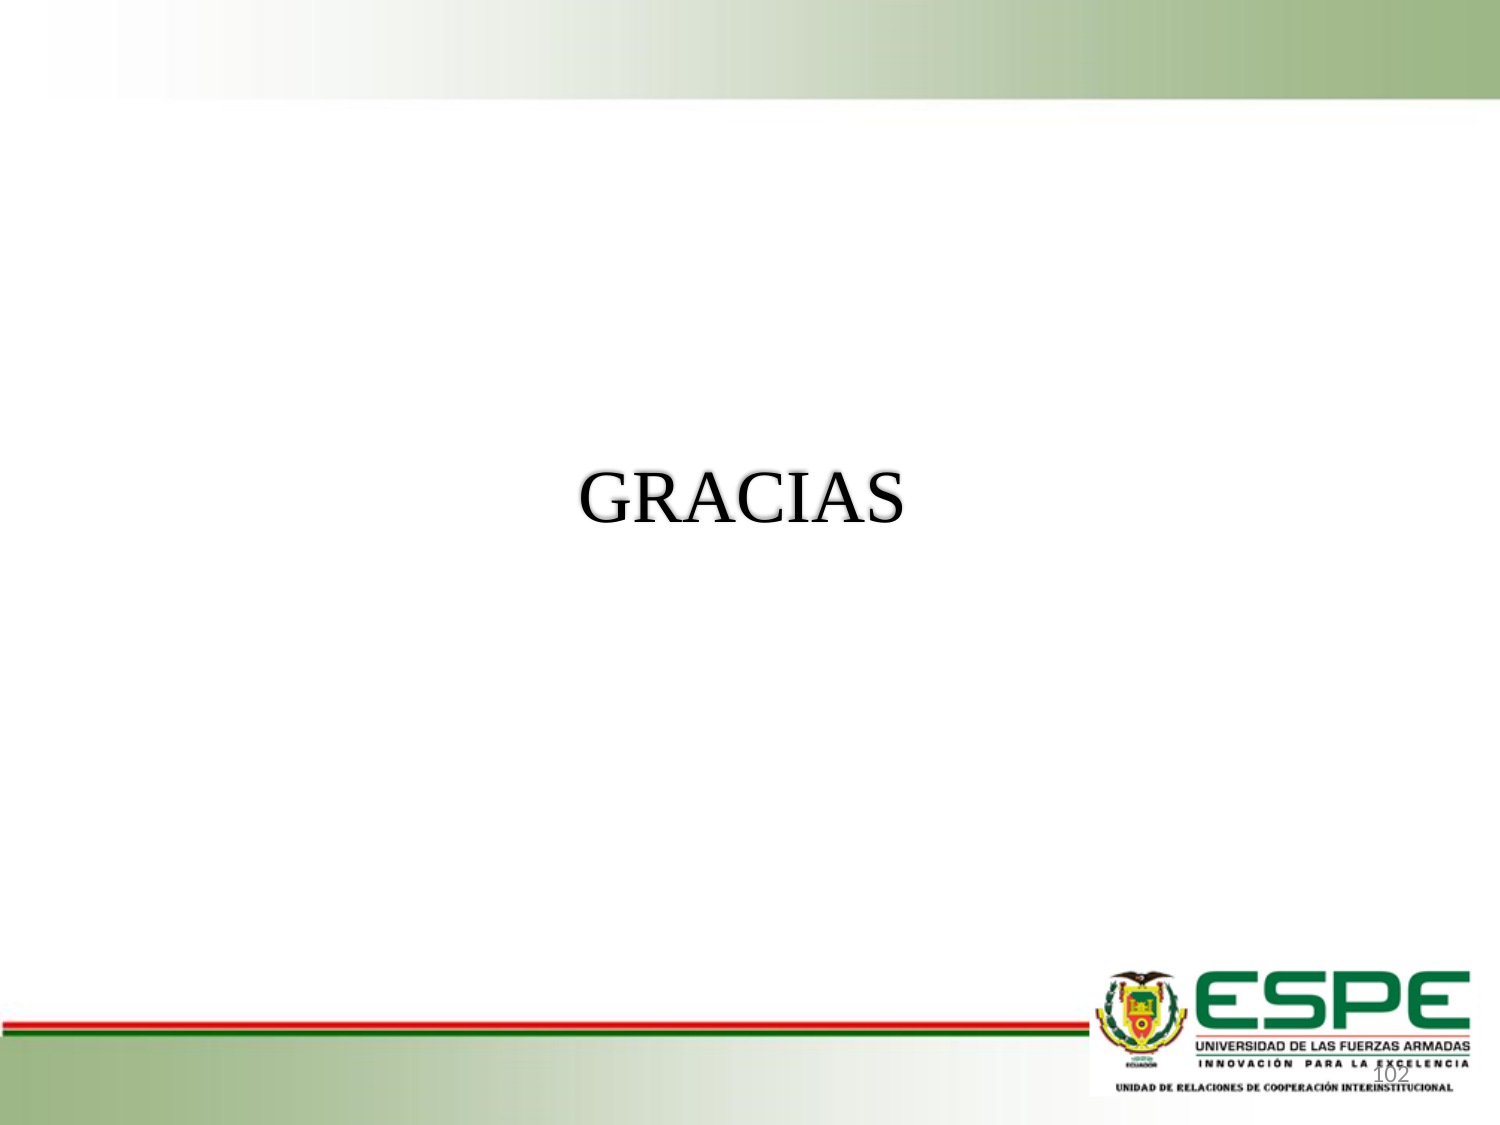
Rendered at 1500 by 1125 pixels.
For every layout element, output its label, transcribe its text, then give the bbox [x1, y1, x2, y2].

slide_number 102 [1074, 1042, 1425, 1103]
text_box GRACIAS [187, 412, 1299, 572]
picture [0, 0, 1500, 1125]
